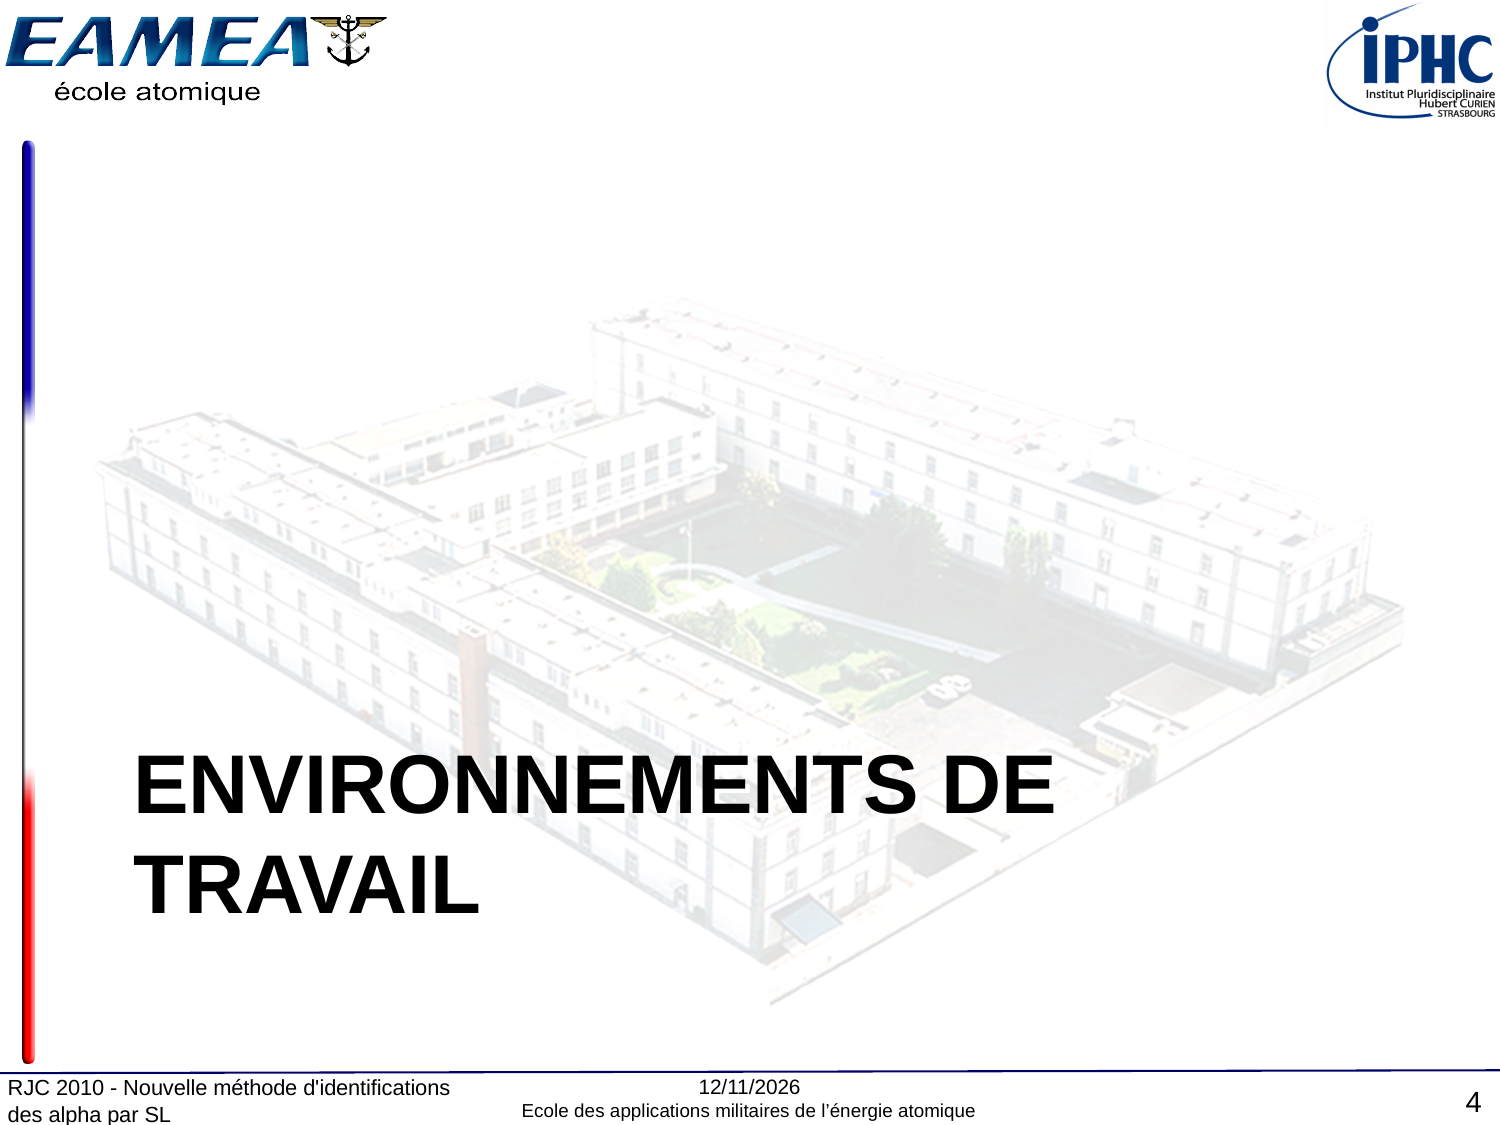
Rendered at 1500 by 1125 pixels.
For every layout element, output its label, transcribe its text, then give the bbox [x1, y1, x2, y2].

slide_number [592, 1065, 906, 1125]
picture [1324, 0, 1500, 131]
title Pourquoi discriminer [93, 294, 1407, 1008]
title Environnements de travail [118, 722, 1394, 947]
picture [11, 128, 39, 1066]
picture [5, 13, 387, 106]
slide_number 4 [1323, 1076, 1498, 1125]
footer RJC 2010 - Nouvelle méthode d'identifications des alpha par SL [0, 1066, 504, 1119]
